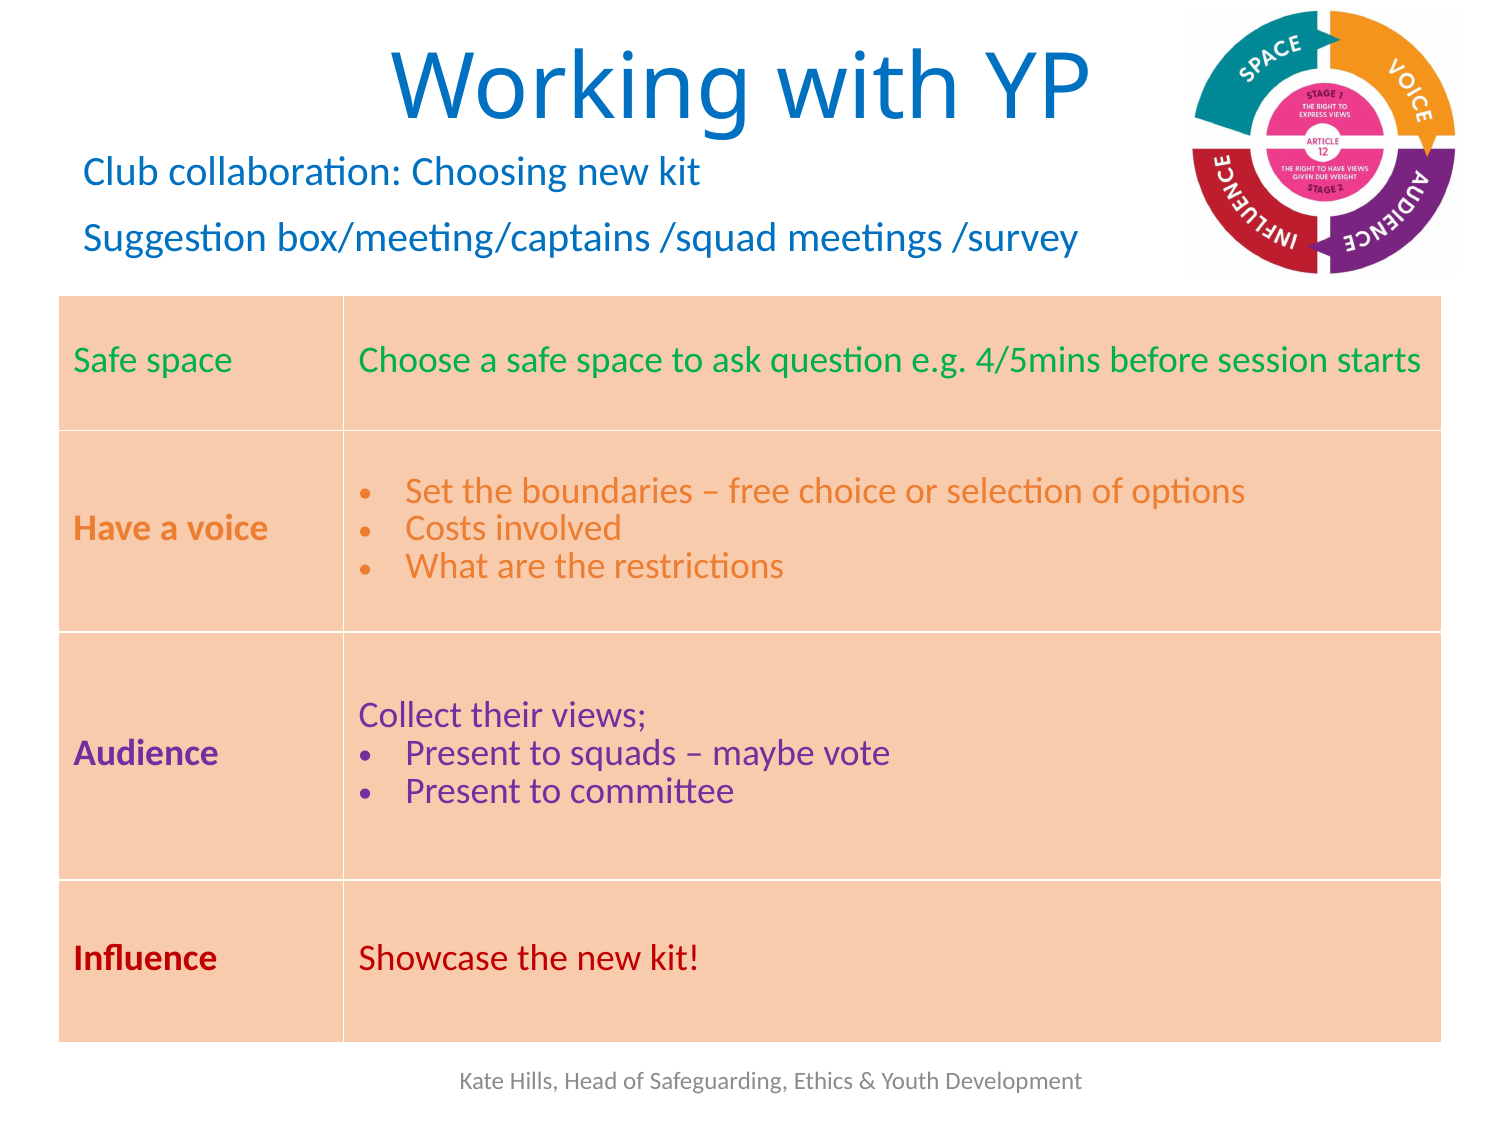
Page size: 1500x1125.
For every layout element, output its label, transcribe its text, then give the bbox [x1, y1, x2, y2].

table_cell Collect their views; Present to squads – maybe vote Present to committee [344, 633, 1441, 879]
table_cell Set the boundaries – free choice or selection of options Costs involved What are the restrictions [344, 431, 1441, 631]
picture [1189, 8, 1458, 277]
table_header Safe space [59, 296, 343, 430]
title Working with YP [375, 15, 1144, 163]
table_header Choose a safe space to ask question e.g. 4/5mins before session starts [344, 296, 1441, 430]
table_cell Influence [59, 881, 343, 1042]
table_cell Showcase the new kit! [344, 881, 1441, 1042]
footer Kate Hills, Head of Safeguarding, Ethics & Youth Development [431, 1049, 1112, 1110]
table_cell Audience [59, 633, 343, 879]
list Club collaboration: Choosing new kit Suggestion box/meeting/captains /squad meetings /survey [68, 141, 1125, 276]
table_cell Have a voice [59, 431, 343, 631]
